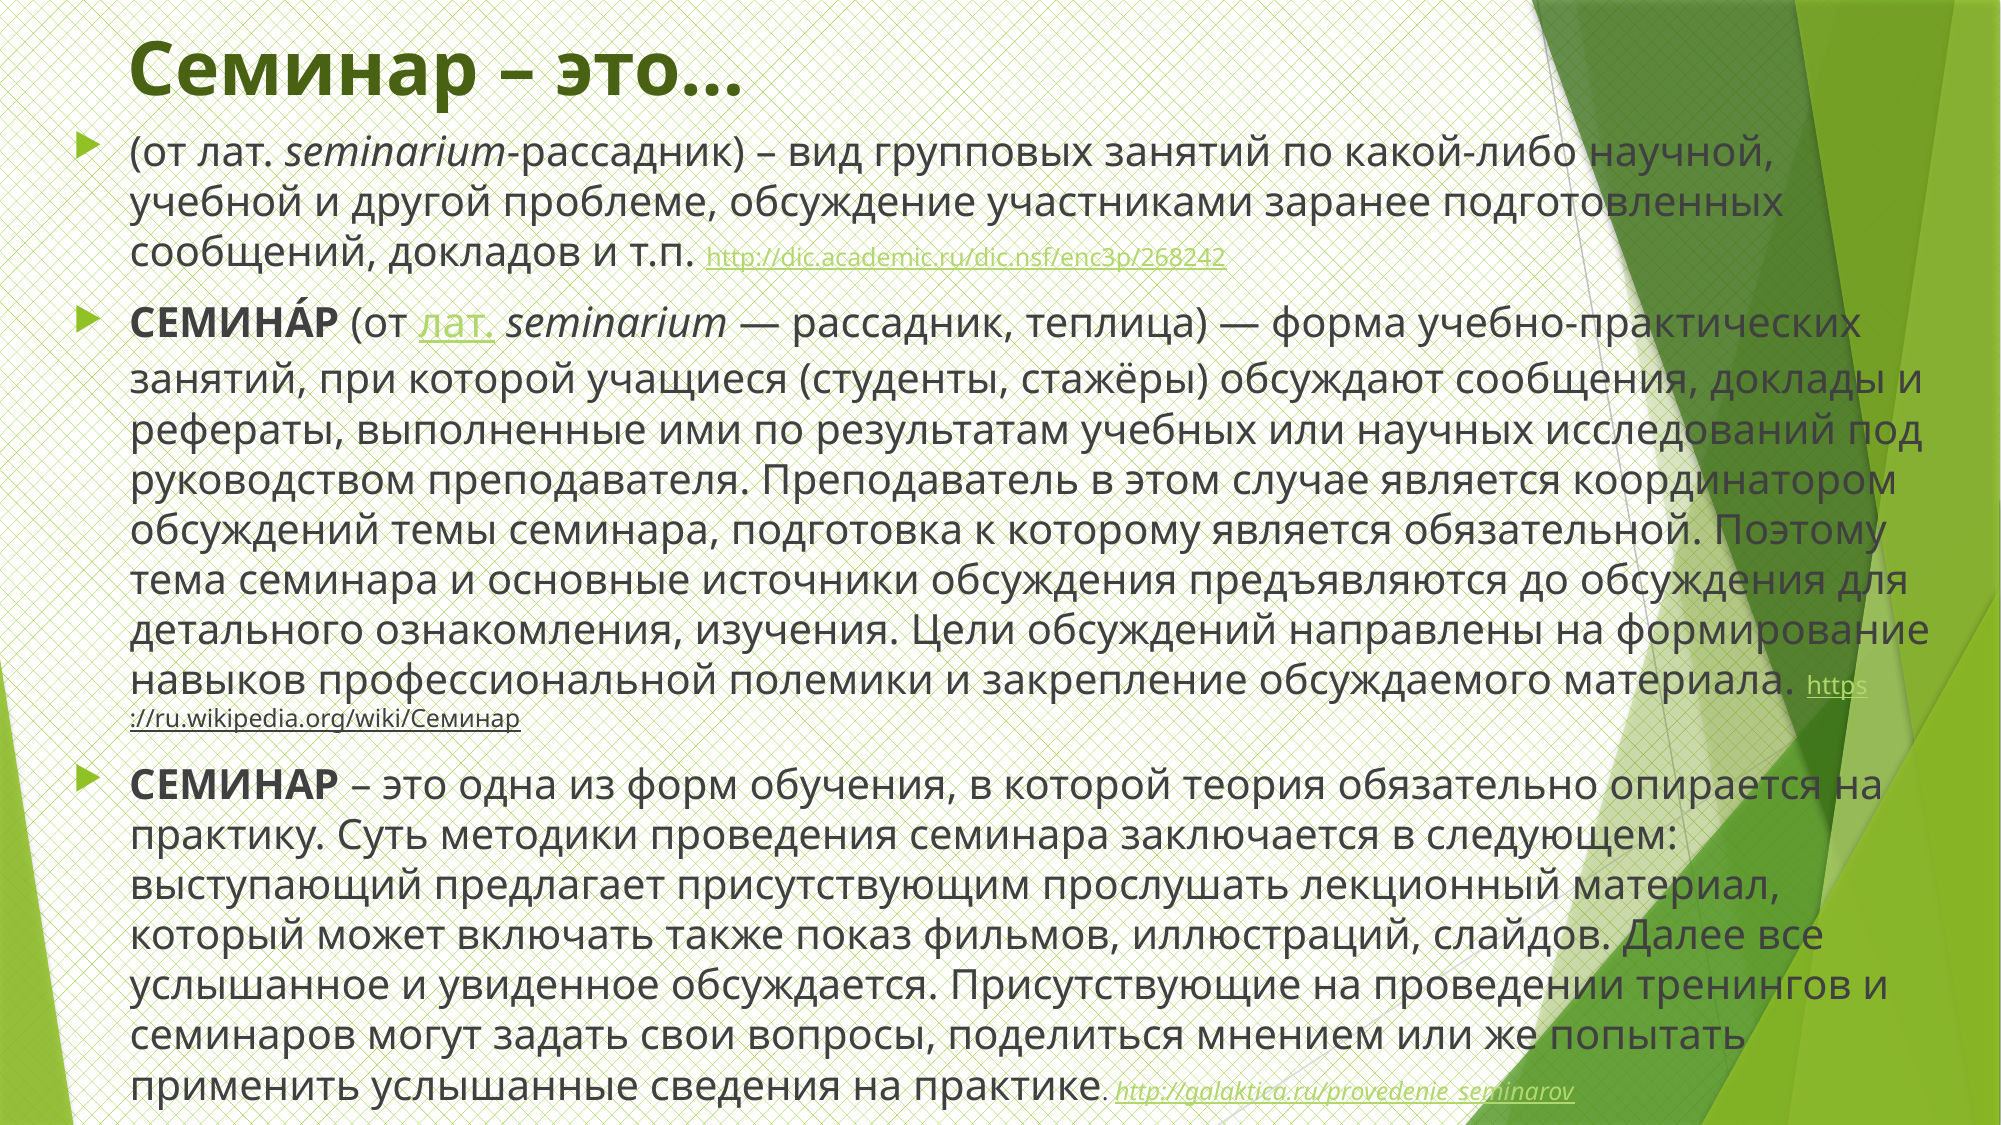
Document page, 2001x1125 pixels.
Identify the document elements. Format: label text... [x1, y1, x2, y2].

list (от лат. seminarium-рассадник) – вид групповых занятий по какой-либо научной, учебной и другой проблеме, обсуждение участниками заранее подготовленных сообщений, докладов и т.п. http://dic.academic.ru/dic.nsf/enc3p/268242 СЕМИНА́Р (от лат. seminarium — рассадник, теплица) — форма учебно-практических занятий, при которой учащиеся (студенты, стажёры) обсуждают сообщения, доклады и рефераты, выполненные ими по результатам учебных или научных исследований под руководством преподавателя. Преподаватель в этом случае является координатором обсуждений темы семинара, подготовка к которому является обязательной. Поэтому тема семинара и основные источники обсуждения предъявляются до обсуждения для детального ознакомления, изучения. Цели обсуждений направлены на формирование навыков профессиональной полемики и закрепление обсуждаемого материала. https://ru.wikipedia.org/wiki/Семинар СЕМИНАР – это одна из форм обучения, в которой теория обязательно опирается на практику. Суть методики проведения семинара заключается в следующем: выступающий предлагает присутствующим прослушать лекционный материал, который может включать также показ фильмов, иллюстраций, слайдов. Далее все услышанное и увиденное обсуждается. Присутствующие на проведении тренингов и семинаров могут задать свои вопросы, поделиться мнением или же попытать применить услышанные сведения на практике. http://galaktica.ru/provedenie_seminarov [58, 116, 1960, 1125]
title Семинар – это… [112, 12, 1838, 116]
